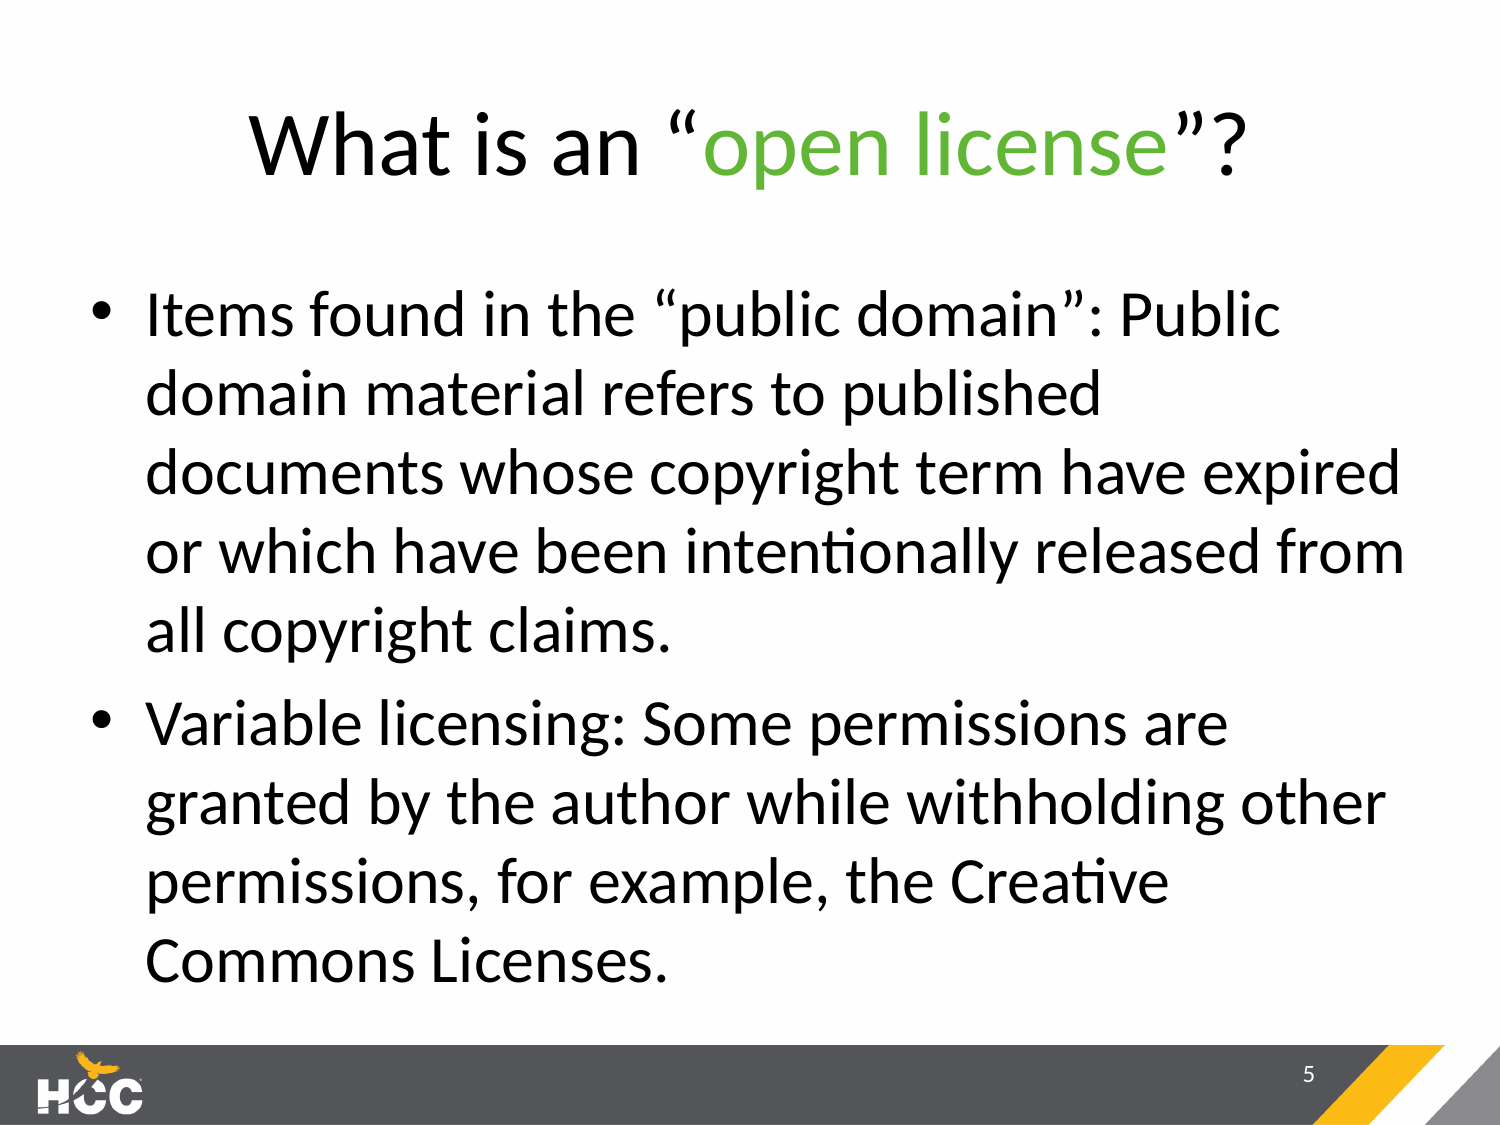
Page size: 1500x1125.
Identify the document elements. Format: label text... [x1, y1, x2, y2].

list Items found in the “public domain”: Public domain material refers to published documents whose copyright term have expired or which have been intentionally released from all copyright claims. Variable licensing: Some permissions are granted by the author while withholding other permissions, for example, the Creative Commons Licenses. [75, 262, 1425, 1005]
title What is an “open license”? [75, 45, 1425, 233]
slide_number 5 [980, 1042, 1331, 1103]
picture [0, 0, 1500, 1125]
